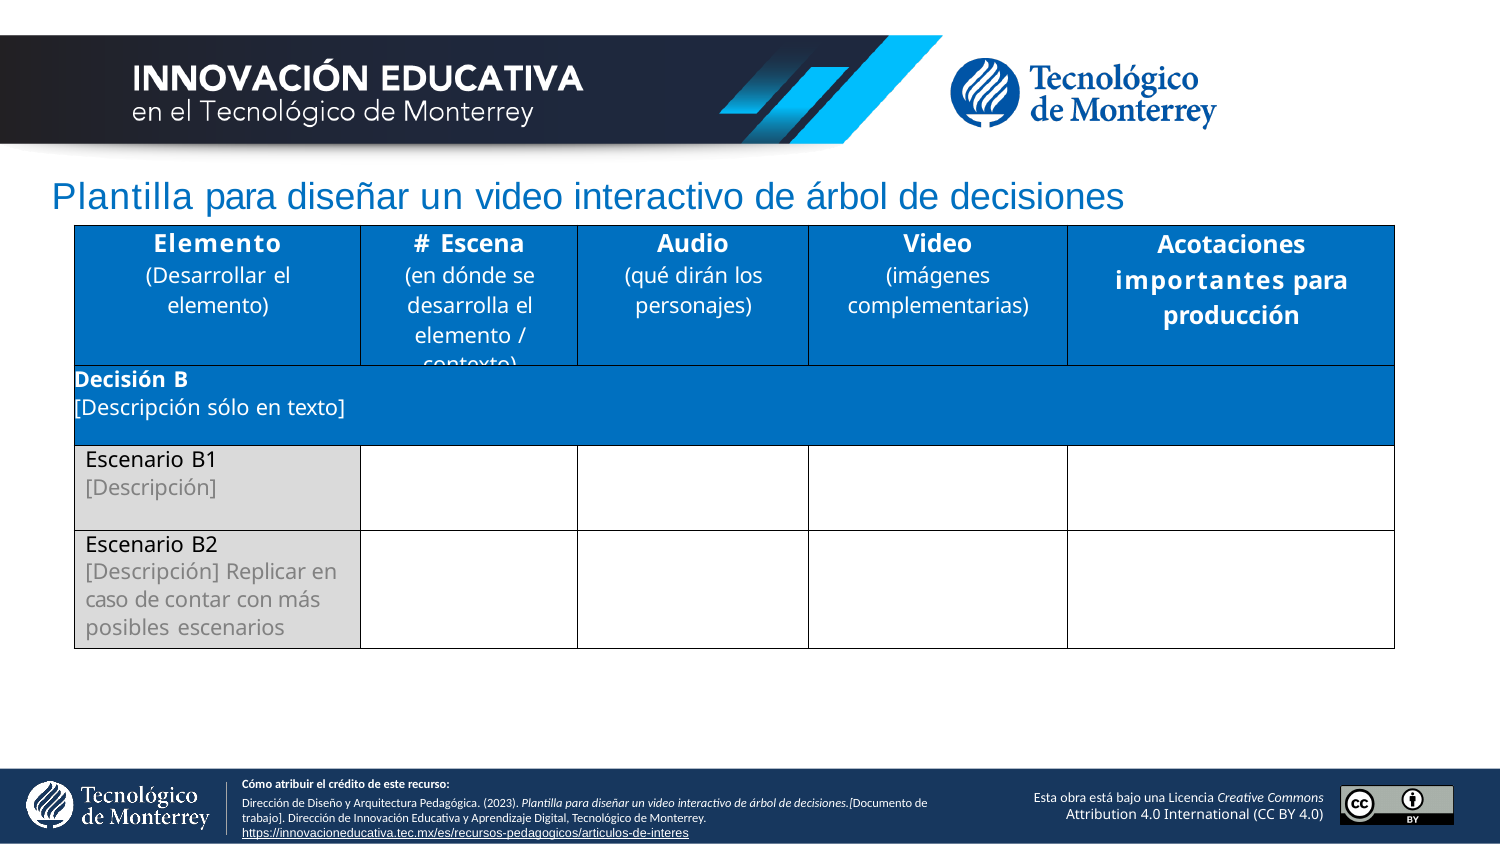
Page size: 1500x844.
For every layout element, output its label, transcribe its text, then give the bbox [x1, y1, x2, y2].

table_cell [578, 446, 808, 530]
table_cell [1068, 531, 1394, 648]
table_cell Decisión B [Descripción sólo en texto] [75, 366, 1394, 445]
table_header Acotaciones importantes para producción [1068, 226, 1394, 365]
table_header Elemento (Desarrollar el elemento) [75, 226, 360, 365]
table_cell Escenario B1 [Descripción] [75, 446, 360, 530]
table_header # Escena (en dónde se desarrolla el elemento / contexto) [361, 226, 577, 365]
table_header Audio (qué dirán los personajes) [578, 226, 808, 365]
table_cell [809, 531, 1067, 648]
text_box Plantilla para diseñar un video interactivo de árbol de decisiones [36, 164, 1358, 225]
table_cell [361, 446, 577, 530]
table_cell [361, 531, 577, 648]
picture [1340, 785, 1454, 825]
table_cell [578, 531, 808, 648]
picture [0, 35, 1217, 165]
table_header Video (imágenes complementarias) [809, 226, 1067, 365]
table_cell [1068, 446, 1394, 530]
table_cell [809, 446, 1067, 530]
table_cell Escenario B2 [Descripción] Replicar en caso de contar con más posibles escenarios [75, 531, 360, 648]
